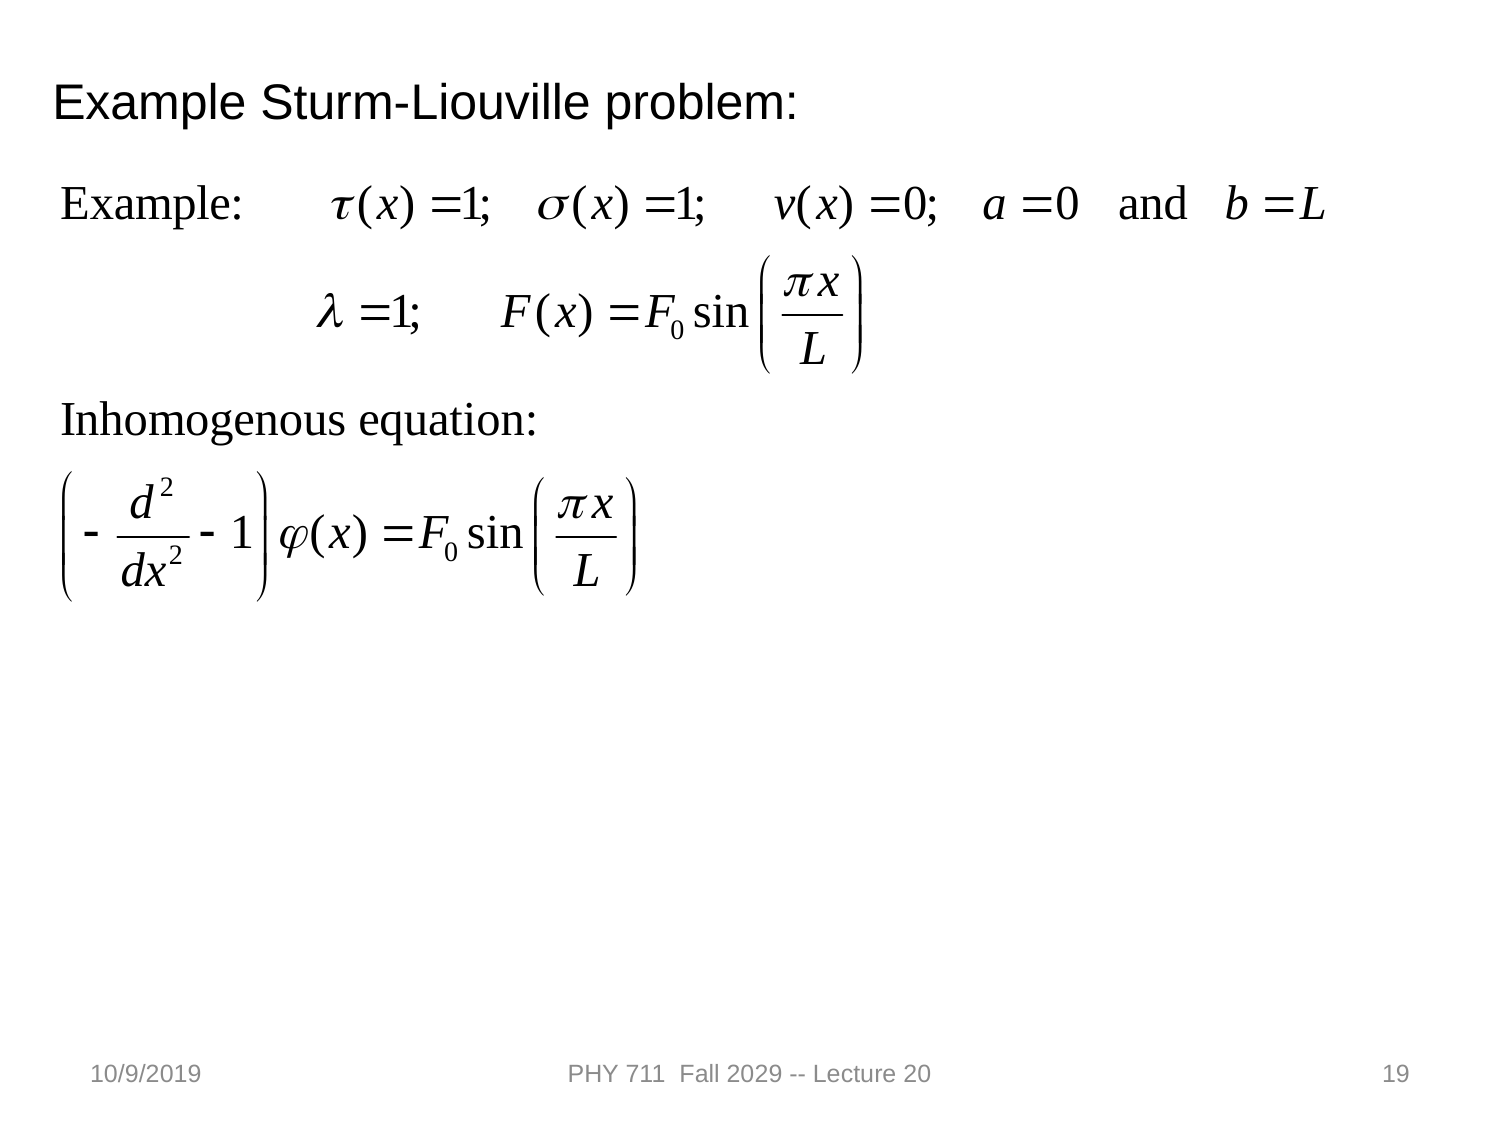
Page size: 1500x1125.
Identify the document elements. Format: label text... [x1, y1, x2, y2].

slide_number 19 [1074, 1042, 1425, 1103]
text_box Example Sturm-Liouville problem: [37, 62, 1388, 138]
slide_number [75, 1042, 425, 1103]
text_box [52, 174, 1336, 613]
footer PHY 711 Fall 2029 -- Lecture 20 [512, 1042, 988, 1103]
